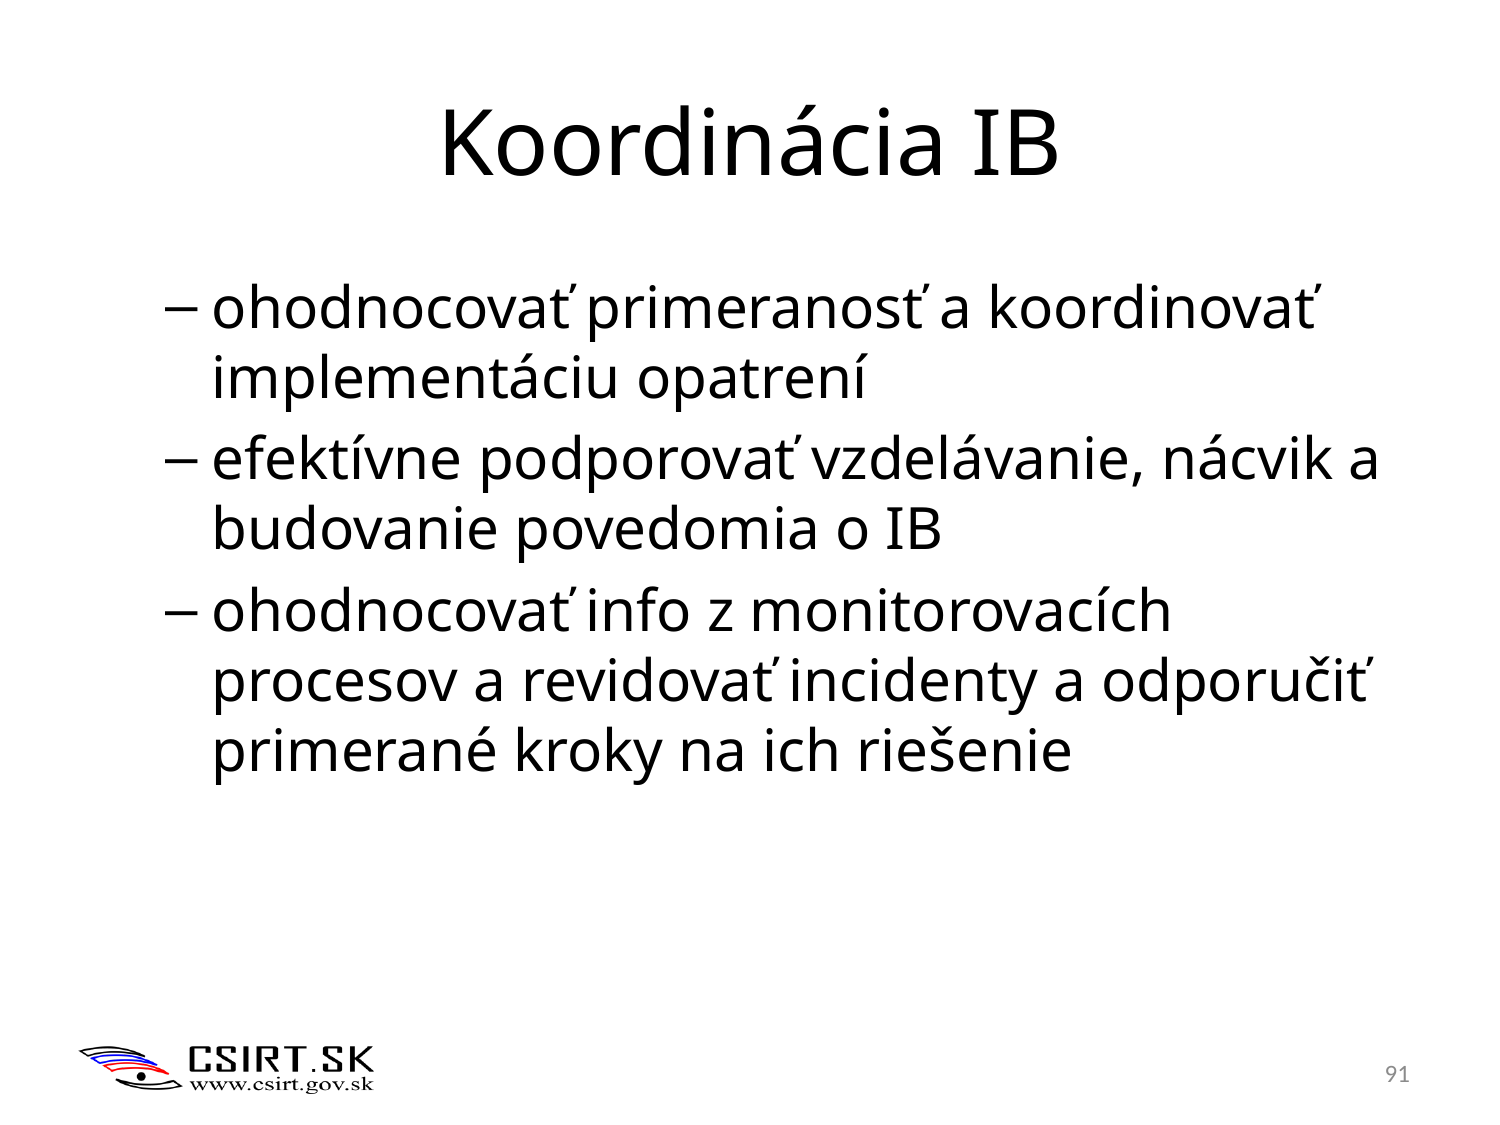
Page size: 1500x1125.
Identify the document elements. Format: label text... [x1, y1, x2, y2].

list ohodnocovať primeranosť a koordinovať implementáciu opatrení efektívne podporovať vzdelávanie, nácvik a budovanie povedomia o IB ohodnocovať info z monitorovacích procesov a revidovať incidenty a odporučiť primerané kroky na ich riešenie [75, 262, 1425, 1005]
slide_number 91 [1074, 1042, 1425, 1103]
picture [77, 1046, 374, 1095]
title Koordinácia IB [75, 45, 1425, 233]
